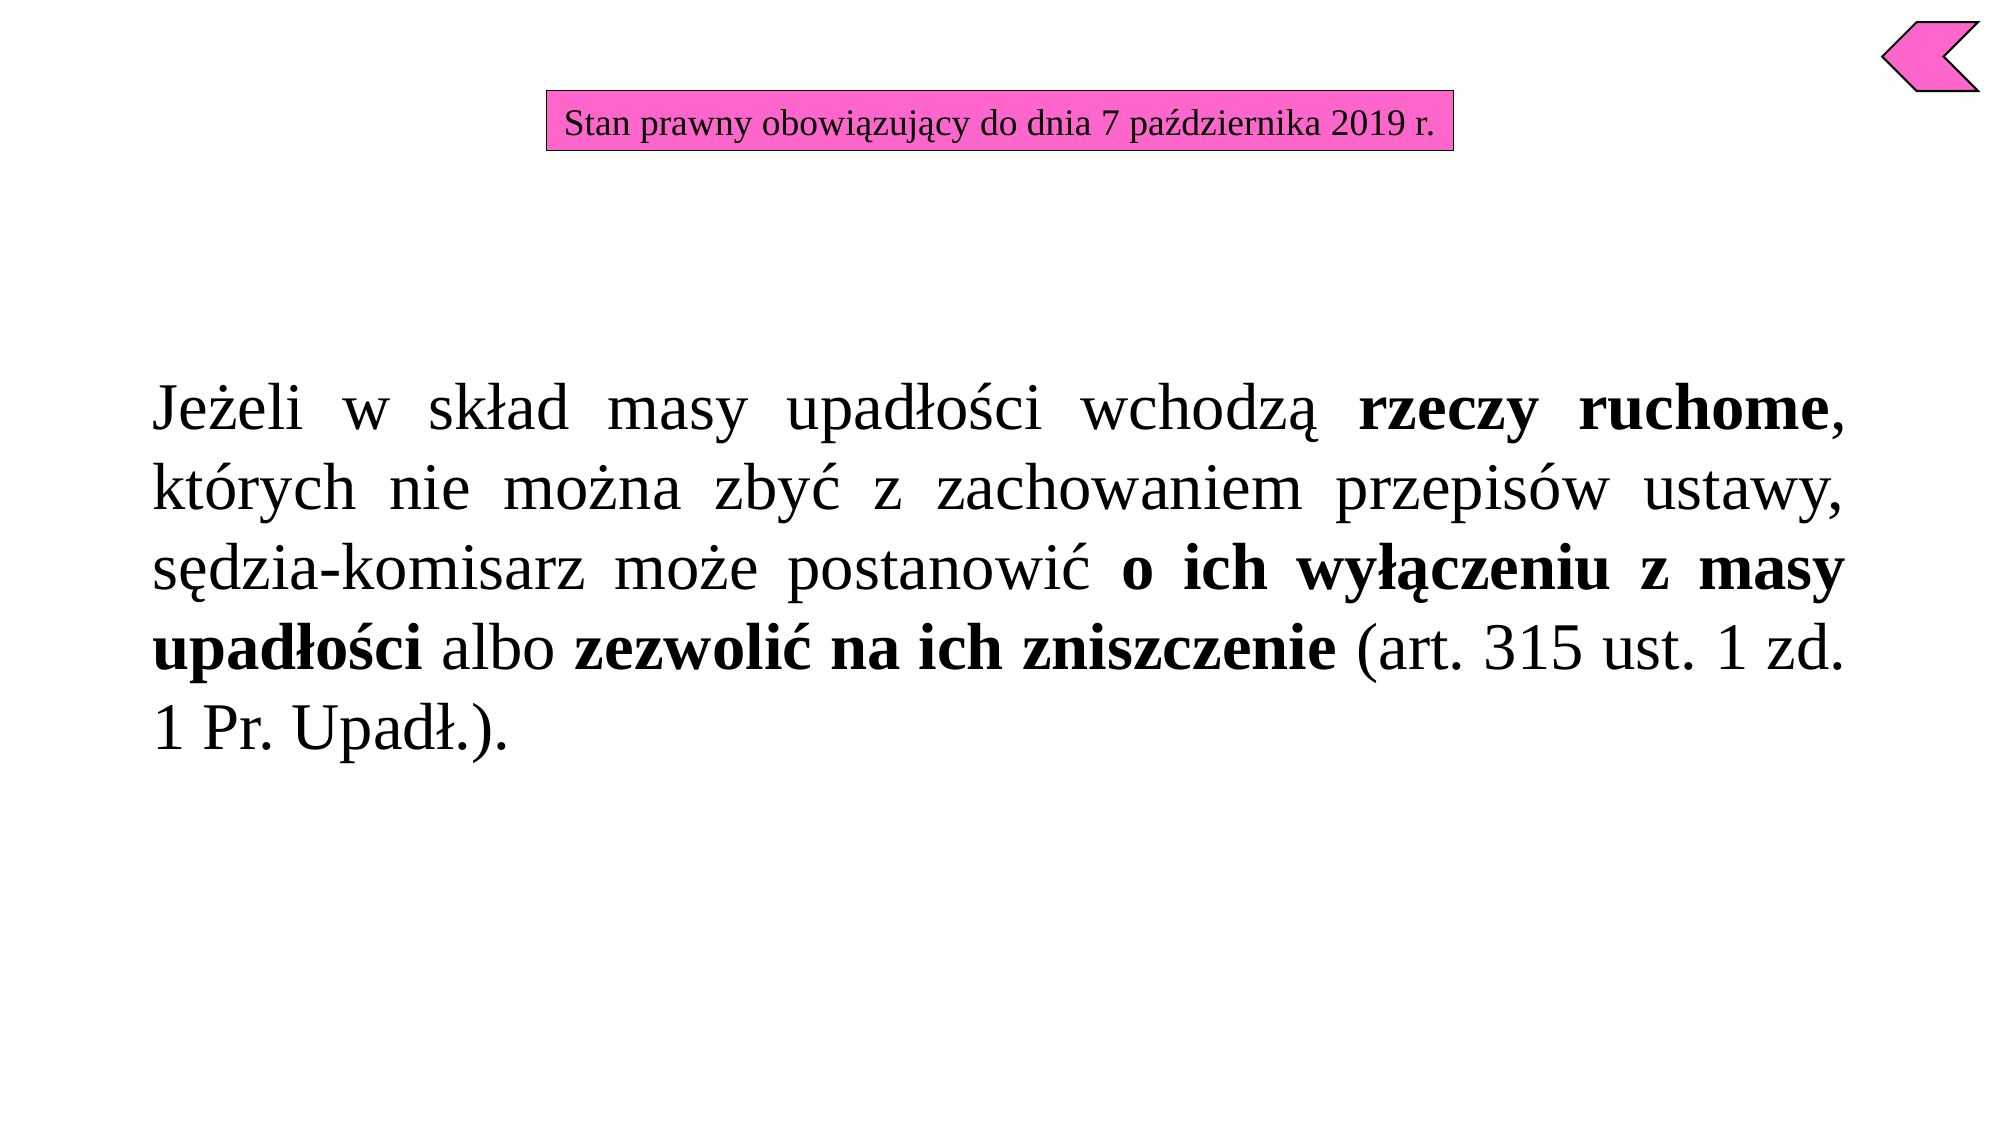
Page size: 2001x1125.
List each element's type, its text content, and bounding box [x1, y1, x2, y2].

text_box Stan prawny obowiązujący do dnia 7 października 2019 r. [546, 90, 1454, 151]
list Jeżeli w skład masy upadłości wchodzą rzeczy ruchome, których nie można zbyć z zachowaniem przepisów ustawy, sędzia-komisarz może postanowić o ich wyłączeniu z masy upadłości albo zezwolić na ich zniszczenie (art. 315 ust. 1 zd. 1 Pr. Upadł.). [137, 109, 1863, 1015]
text_box [1880, 21, 1981, 93]
